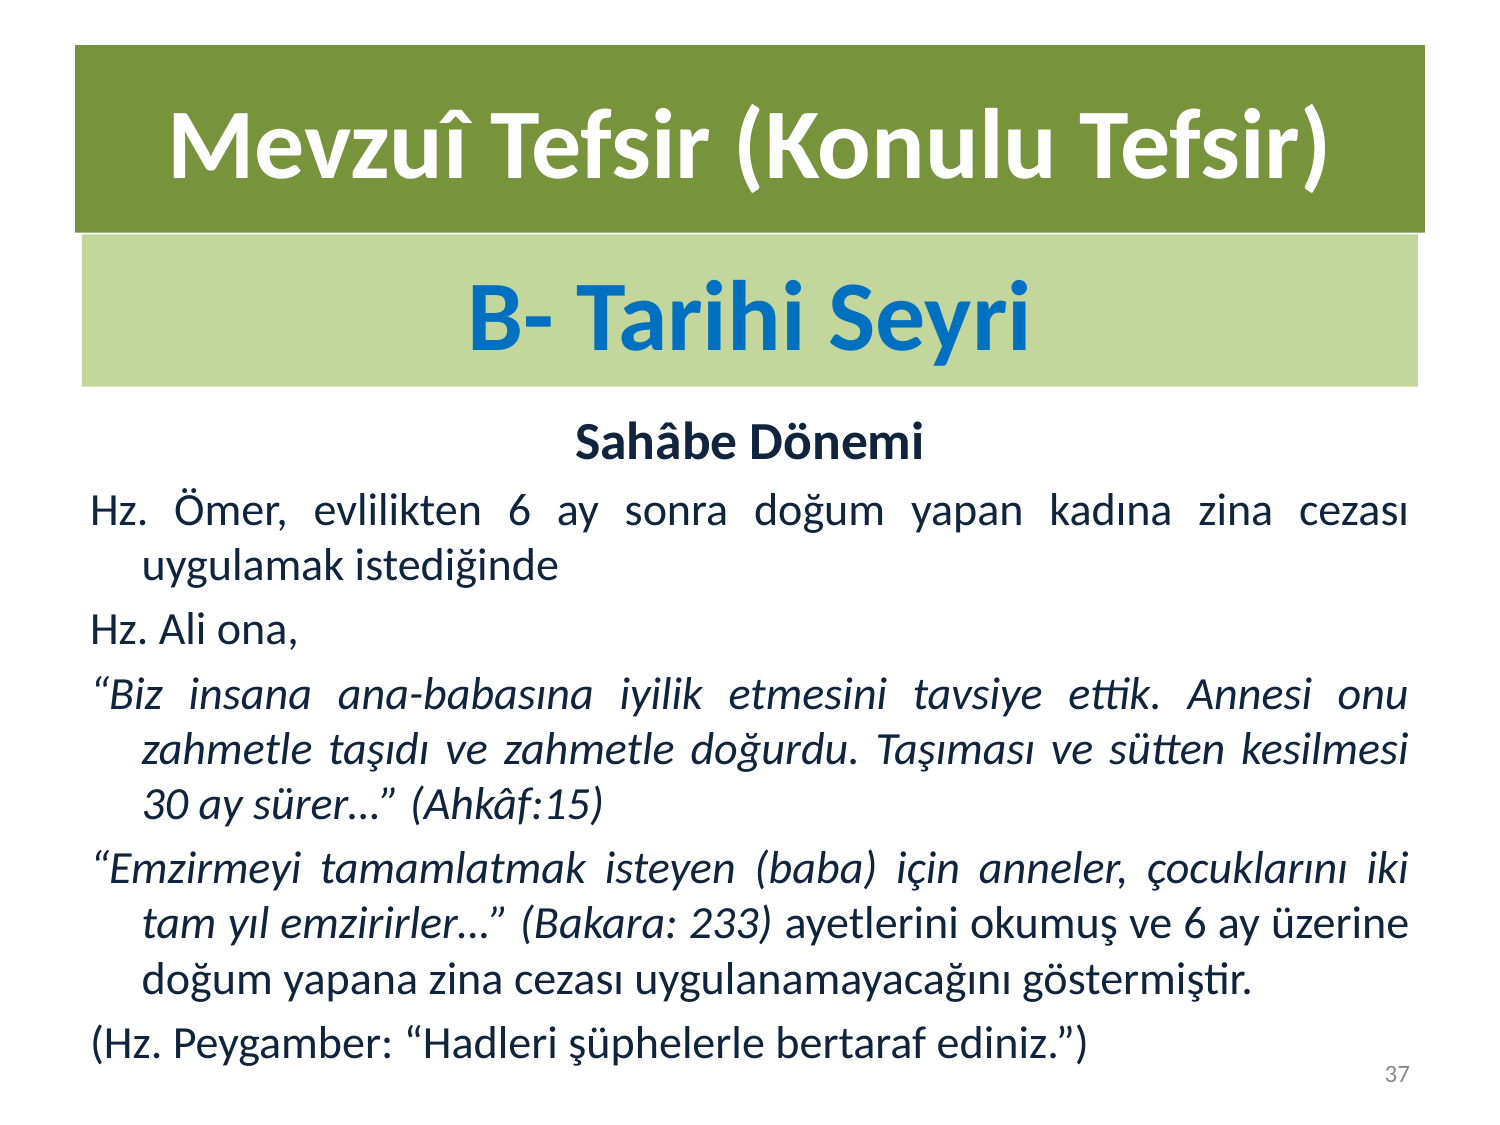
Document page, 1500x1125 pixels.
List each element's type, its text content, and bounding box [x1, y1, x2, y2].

slide_number 37 [1074, 1042, 1425, 1103]
text_box B- Tarihi Seyri [81, 234, 1418, 387]
list Sahâbe Dönemi Hz. Ömer, evlilikten 6 ay sonra doğum yapan kadına zina cezası uygulamak istediğinde Hz. Ali ona, “Biz insana ana-babasına iyilik etmesini tavsiye ettik. Annesi onu zahmetle taşıdı ve zahmetle doğurdu. Taşıması ve sütten kesilmesi 30 ay sürer…” (Ahkâf:15) “Emzirmeyi tamamlatmak isteyen (baba) için anneler, çocuklarını iki tam yıl emzirirler…” (Bakara: 233) ayetlerini okumuş ve 6 ay üzerine doğum yapana zina cezası uygulanamayacağını göstermiştir. (Hz. Peygamber: “Hadleri şüphelerle bertaraf ediniz.”) [75, 398, 1425, 1090]
title Mevzuî Tefsir (Konulu Tefsir) [75, 45, 1425, 233]
